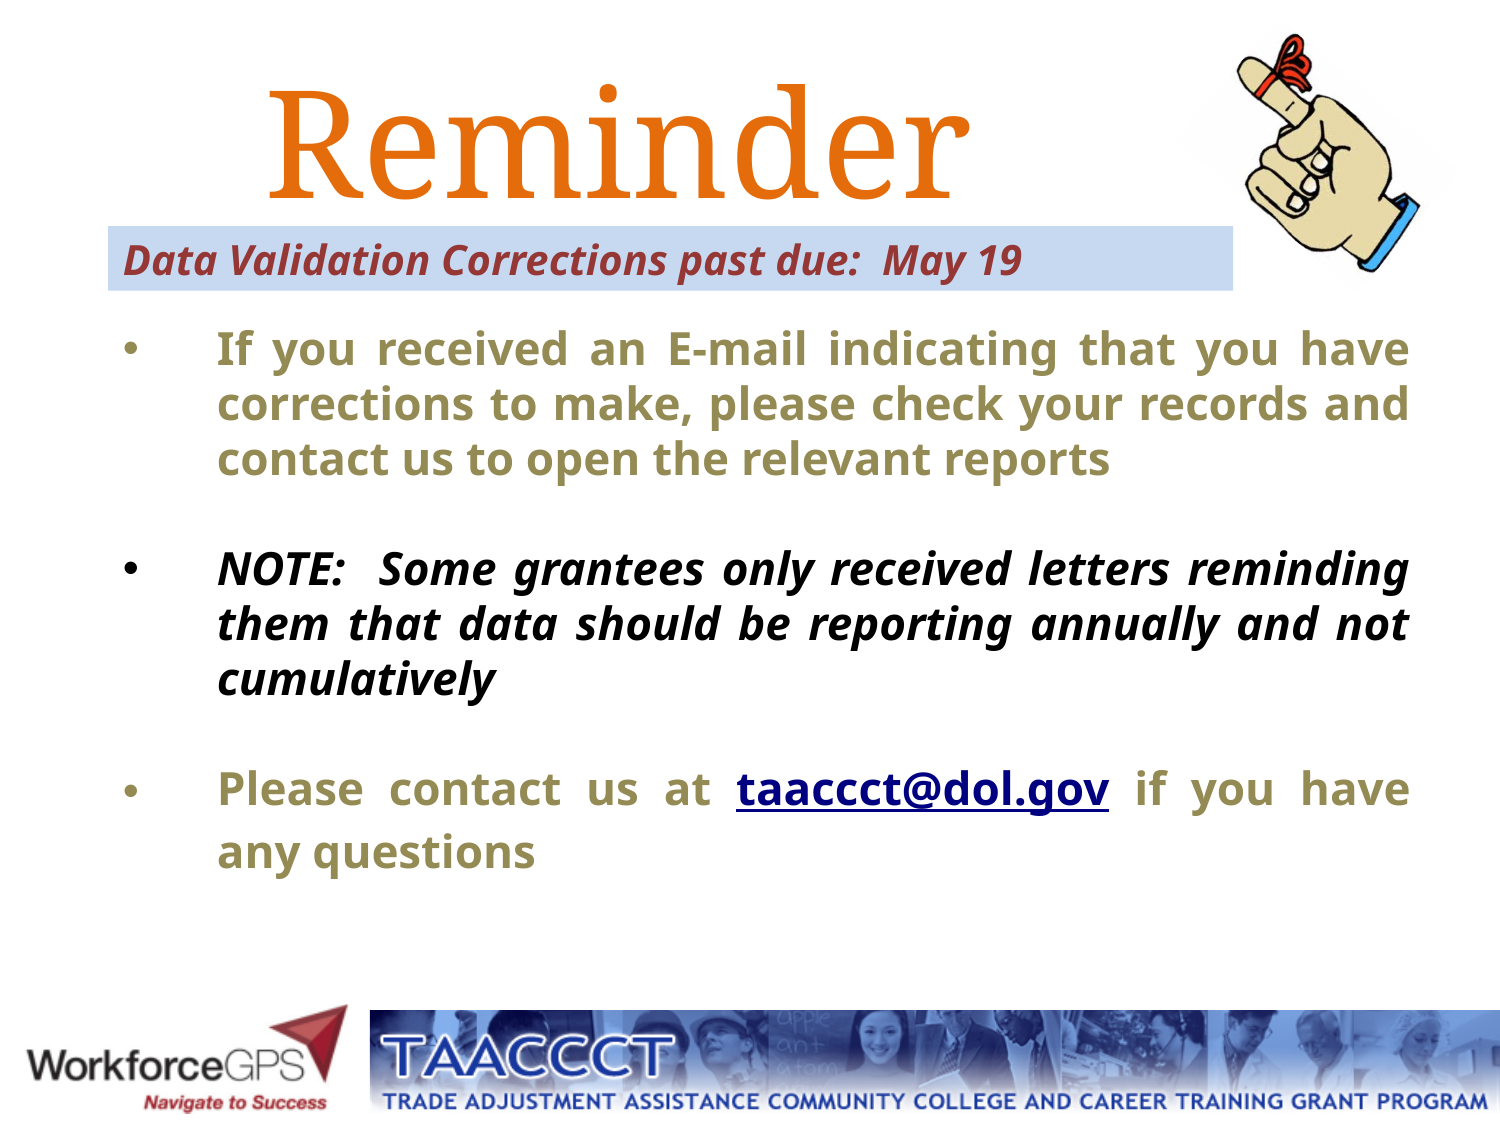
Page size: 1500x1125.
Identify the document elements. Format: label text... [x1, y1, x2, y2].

text_box If you received an E-mail indicating that you have corrections to make, please check your records and contact us to open the relevant reports NOTE: Some grantees only received letters reminding them that data should be reporting annually and not cumulatively Please contact us at taaccct@dol.gov if you have any questions [108, 312, 1426, 885]
picture [1176, 19, 1459, 292]
text_box Data Validation Corrections past due: May 19 [108, 226, 1234, 291]
title Reminder [75, 45, 1163, 233]
picture [24, 1004, 351, 1114]
picture [369, 1009, 1500, 1125]
